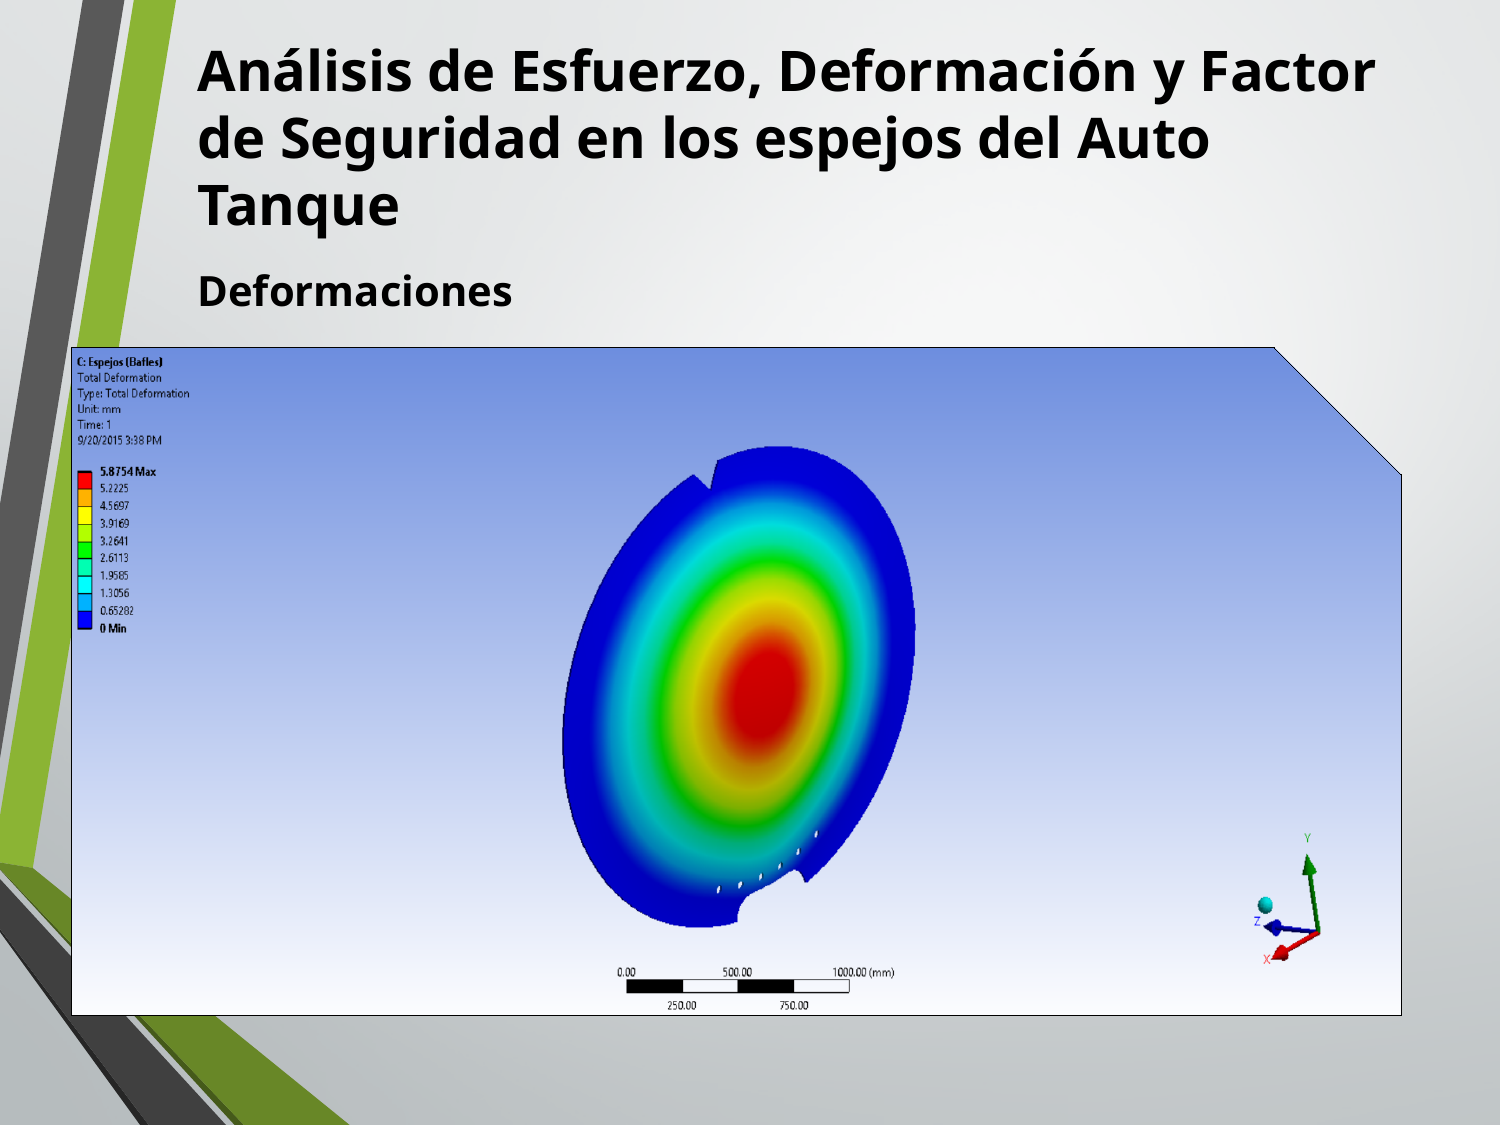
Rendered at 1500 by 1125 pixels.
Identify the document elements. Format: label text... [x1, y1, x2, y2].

picture [71, 347, 1402, 1016]
text_box Deformaciones [182, 257, 1416, 935]
title Análisis de Esfuerzo, Deformación y Factor de Seguridad en los espejos del Auto Tanque [182, 27, 1416, 246]
